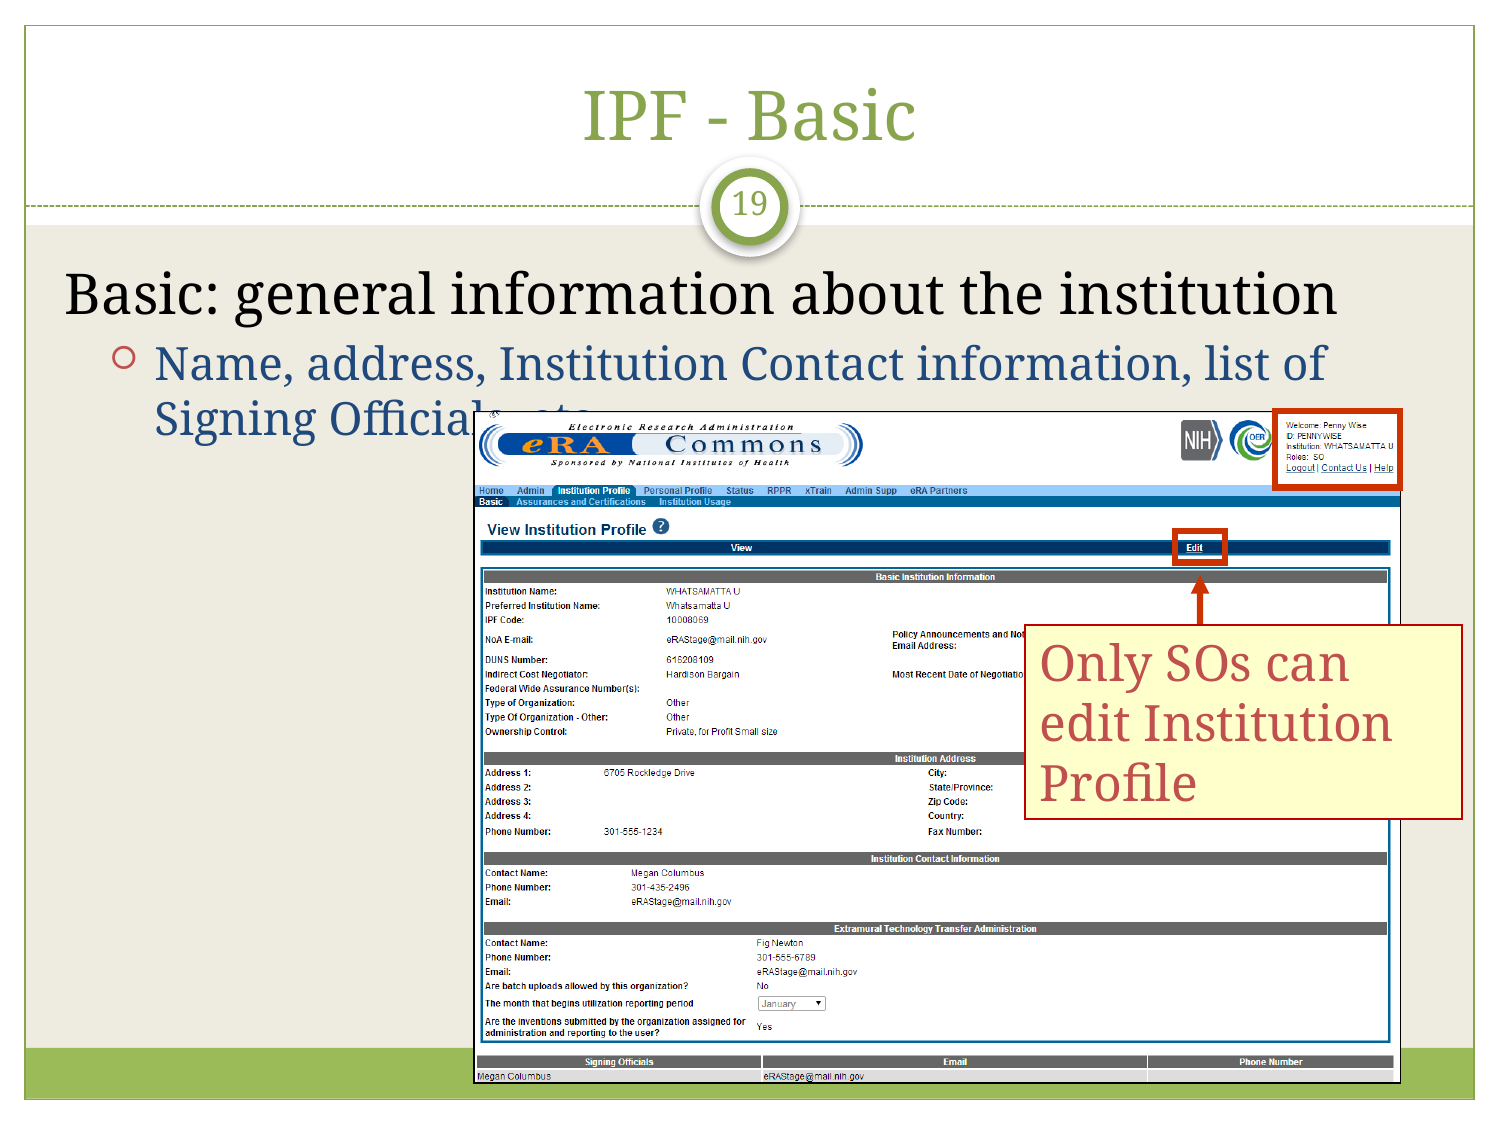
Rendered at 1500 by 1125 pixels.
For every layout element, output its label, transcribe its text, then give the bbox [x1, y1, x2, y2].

title IPF - Basic [49, 37, 1450, 162]
slide_number 19 [712, 168, 788, 241]
picture [615, 488, 624, 493]
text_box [1024, 410, 1463, 761]
list Basic: general information about the institution Name, address, Institution Contact information, list of Signing Officials, etc. [49, 250, 1445, 1001]
picture [583, 488, 591, 493]
picture [484, 543, 1024, 552]
picture [474, 412, 1400, 1083]
